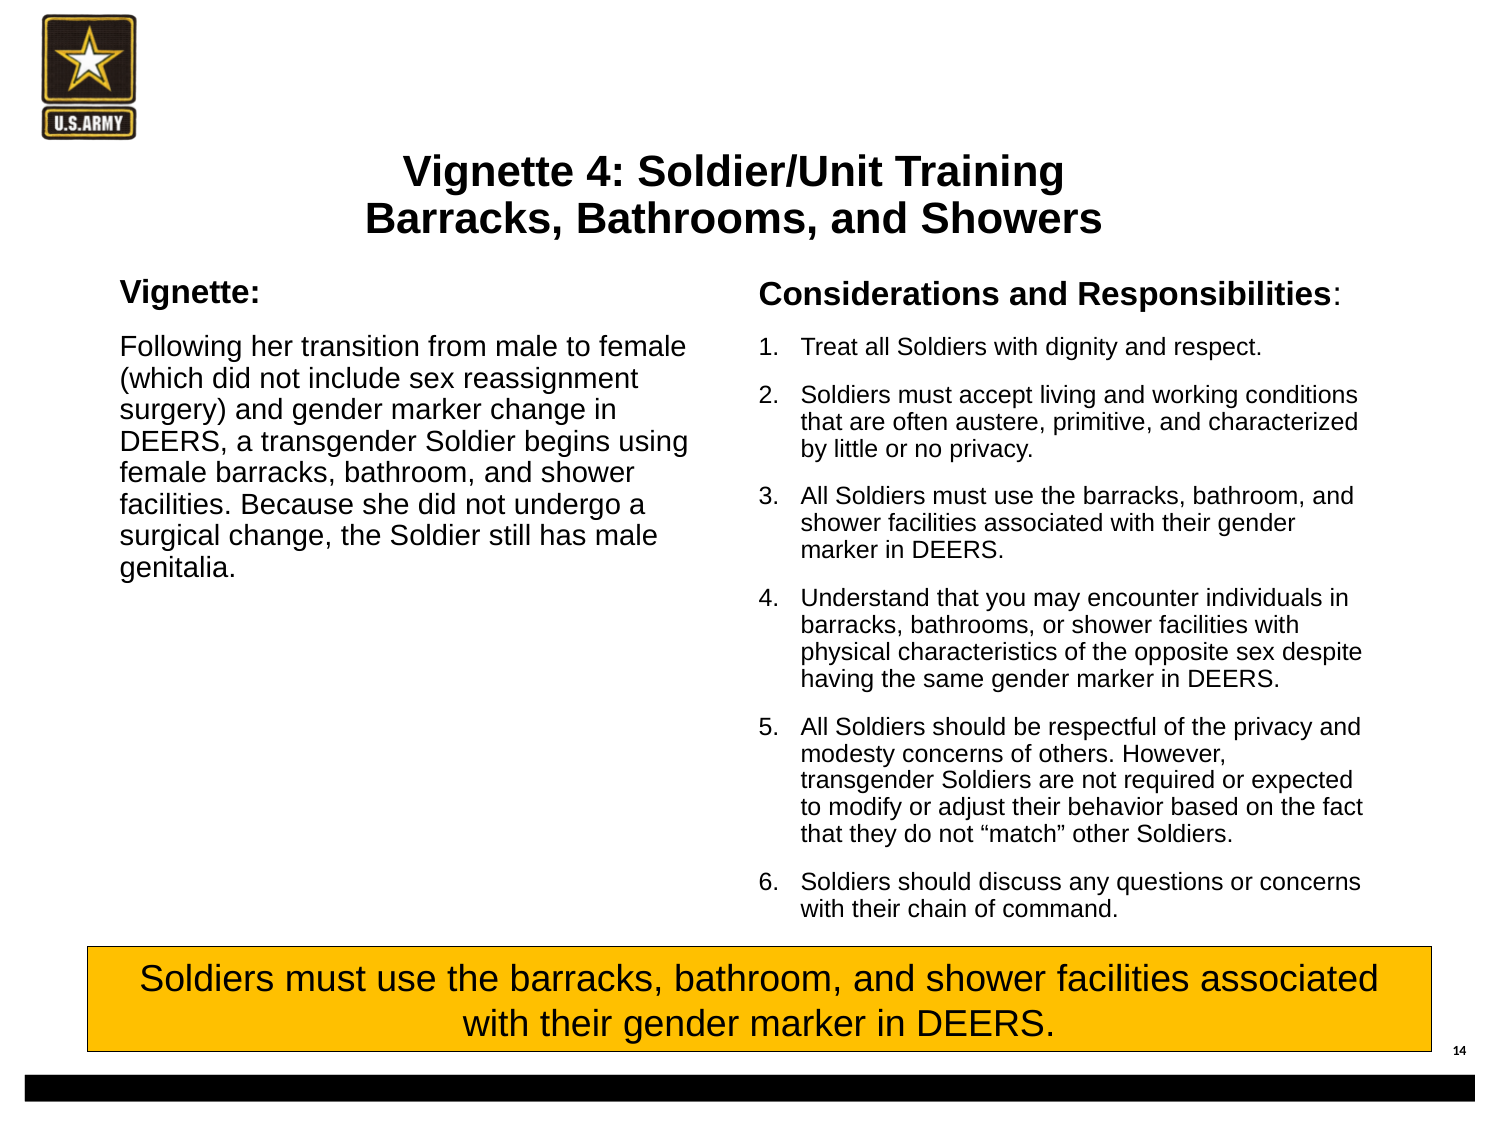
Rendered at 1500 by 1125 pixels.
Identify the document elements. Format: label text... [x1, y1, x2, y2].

title Vignette 4: Soldier/Unit Training Barracks, Bathrooms, and Showers [87, 85, 1382, 304]
picture [37, 12, 148, 141]
list Considerations and Responsibilities: Treat all Soldiers with dignity and respect. Soldiers must accept living and working conditions that are often austere, primitive, and characterized by little or no privacy. All Soldiers must use the barracks, bathroom, and shower facilities associated with their gender marker in DEERS. Understand that you may encounter individuals in barracks, bathrooms, or shower facilities with physical characteristics of the opposite sex despite having the same gender marker in DEERS. All Soldiers should be respectful of the privacy and modesty concerns of others. However, transgender Soldiers are not required or expected to modify or adjust their behavior based on the fact that they do not “match” other Soldiers. Soldiers should discuss any questions or concerns with their chain of command. [743, 269, 1382, 946]
text_box Soldiers must use the barracks, bathroom, and shower facilities associated with their gender marker in DEERS. [87, 946, 1432, 1052]
list Vignette: Following her transition from male to female (which did not include sex reassignment surgery) and gender marker change in DEERS, a transgender Soldier begins using female barracks, bathroom, and shower facilities. Because she did not undergo a surgical change, the Soldier still has male genitalia. [104, 267, 743, 946]
